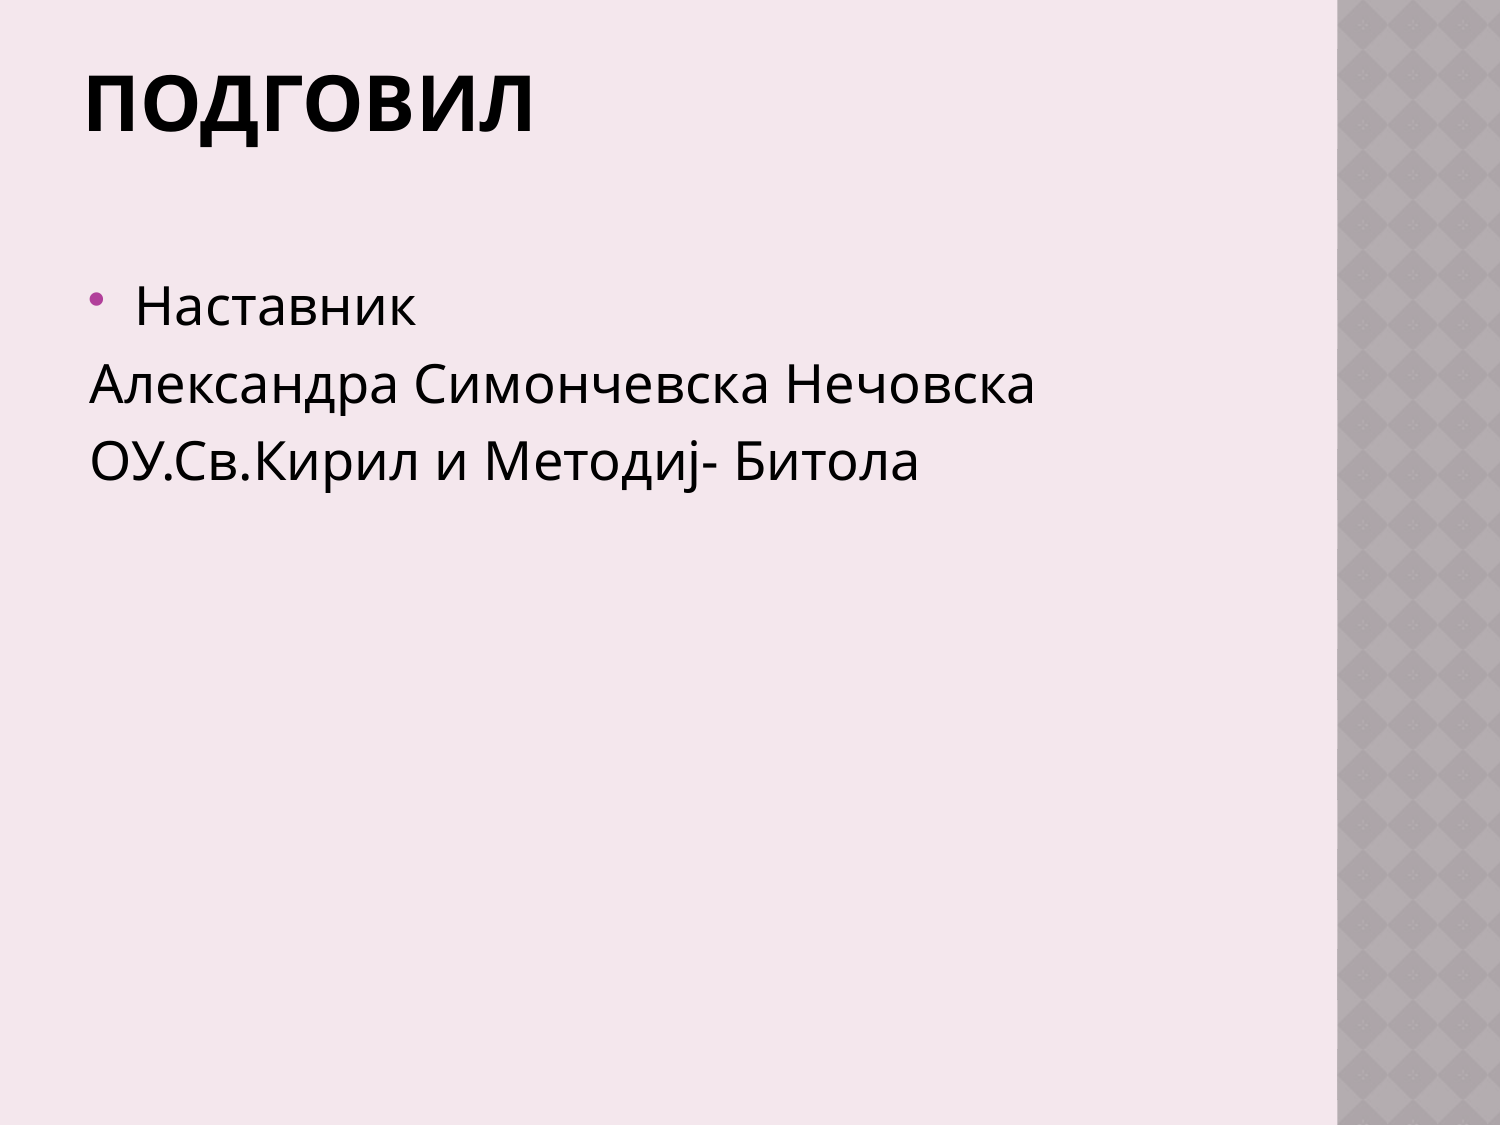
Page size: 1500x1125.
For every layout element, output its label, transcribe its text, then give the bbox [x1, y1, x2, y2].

title Подговил [75, 52, 1263, 240]
list Наставник Александра Симончевска Нечовска ОУ.Св.Кирил и Методиј- Битола [75, 264, 1263, 1059]
